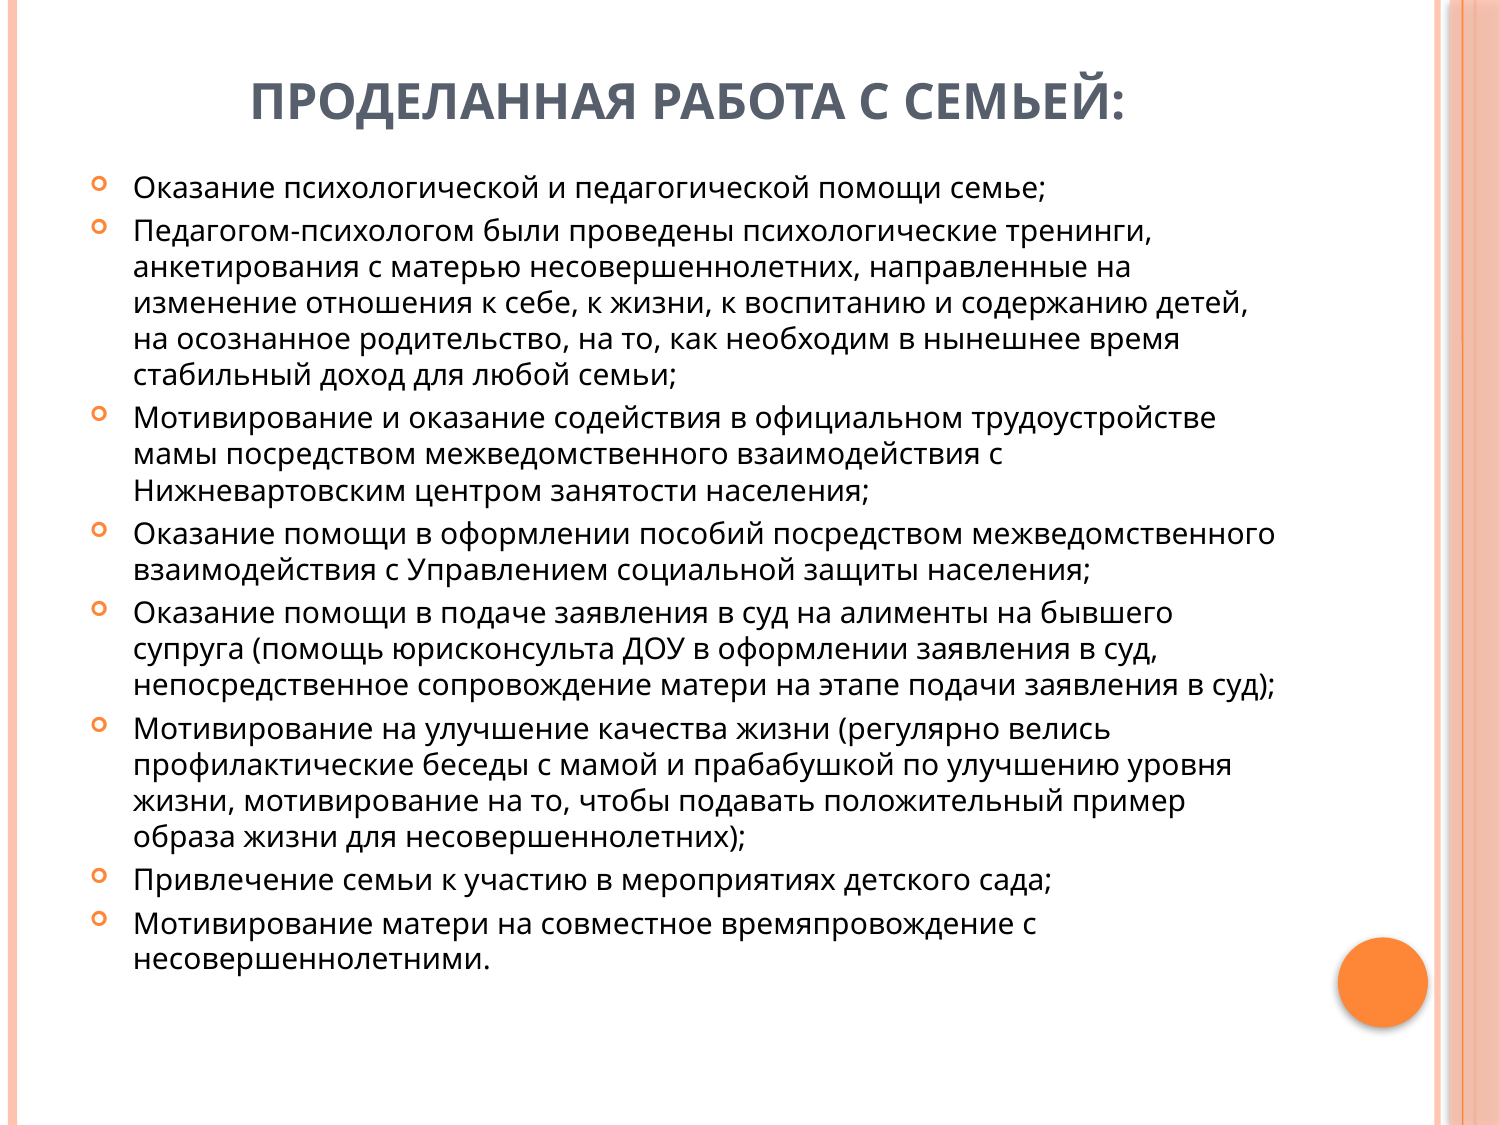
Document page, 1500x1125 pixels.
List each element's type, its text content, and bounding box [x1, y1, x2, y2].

title Проделанная работа с семьей: [75, 45, 1300, 138]
list Оказание психологической и педагогической помощи семье; Педагогом-психологом были проведены психологические тренинги, анкетирования с матерью несовершеннолетних, направленные на изменение отношения к себе, к жизни, к воспитанию и содержанию детей, на осознанное родительство, на то, как необходим в нынешнее время стабильный доход для любой семьи; Мотивирование и оказание содействия в официальном трудоустройстве мамы посредством межведомственного взаимодействия с Нижневартовским центром занятости населения; Оказание помощи в оформлении пособий посредством межведомственного взаимодействия с Управлением социальной защиты населения; Оказание помощи в подаче заявления в суд на алименты на бывшего супруга (помощь юрисконсульта ДОУ в оформлении заявления в суд, непосредственное сопровождение матери на этапе подачи заявления в суд); Мотивирование на улучшение качества жизни (регулярно велись профилактические беседы с мамой и прабабушкой по улучшению уровня жизни, мотивирование на то, чтобы подавать положительный пример образа жизни для несовершеннолетних); Привлечение семьи к участию в мероприятиях детского сада; Мотивирование матери на совместное времяпровождение с несовершеннолетними. [75, 160, 1300, 1062]
